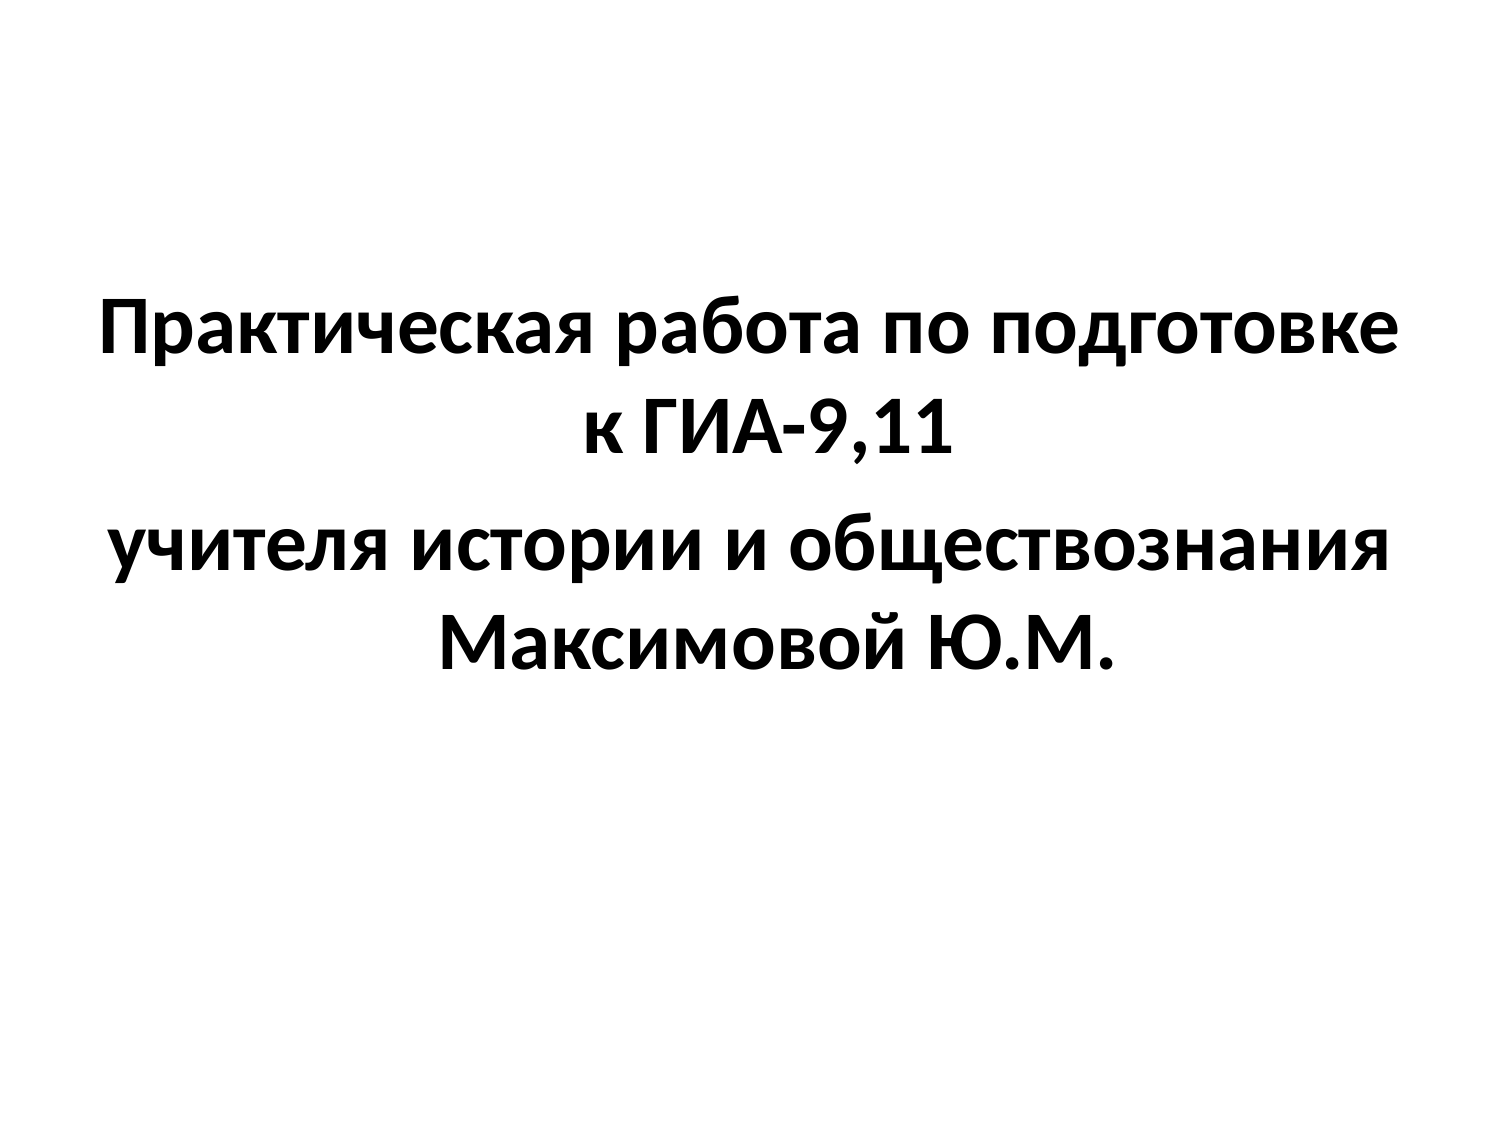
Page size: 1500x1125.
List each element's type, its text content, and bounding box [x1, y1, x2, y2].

list Практическая работа по подготовке к ГИА-9,11 учителя истории и обществознания Максимовой Ю.М. [75, 262, 1425, 1005]
